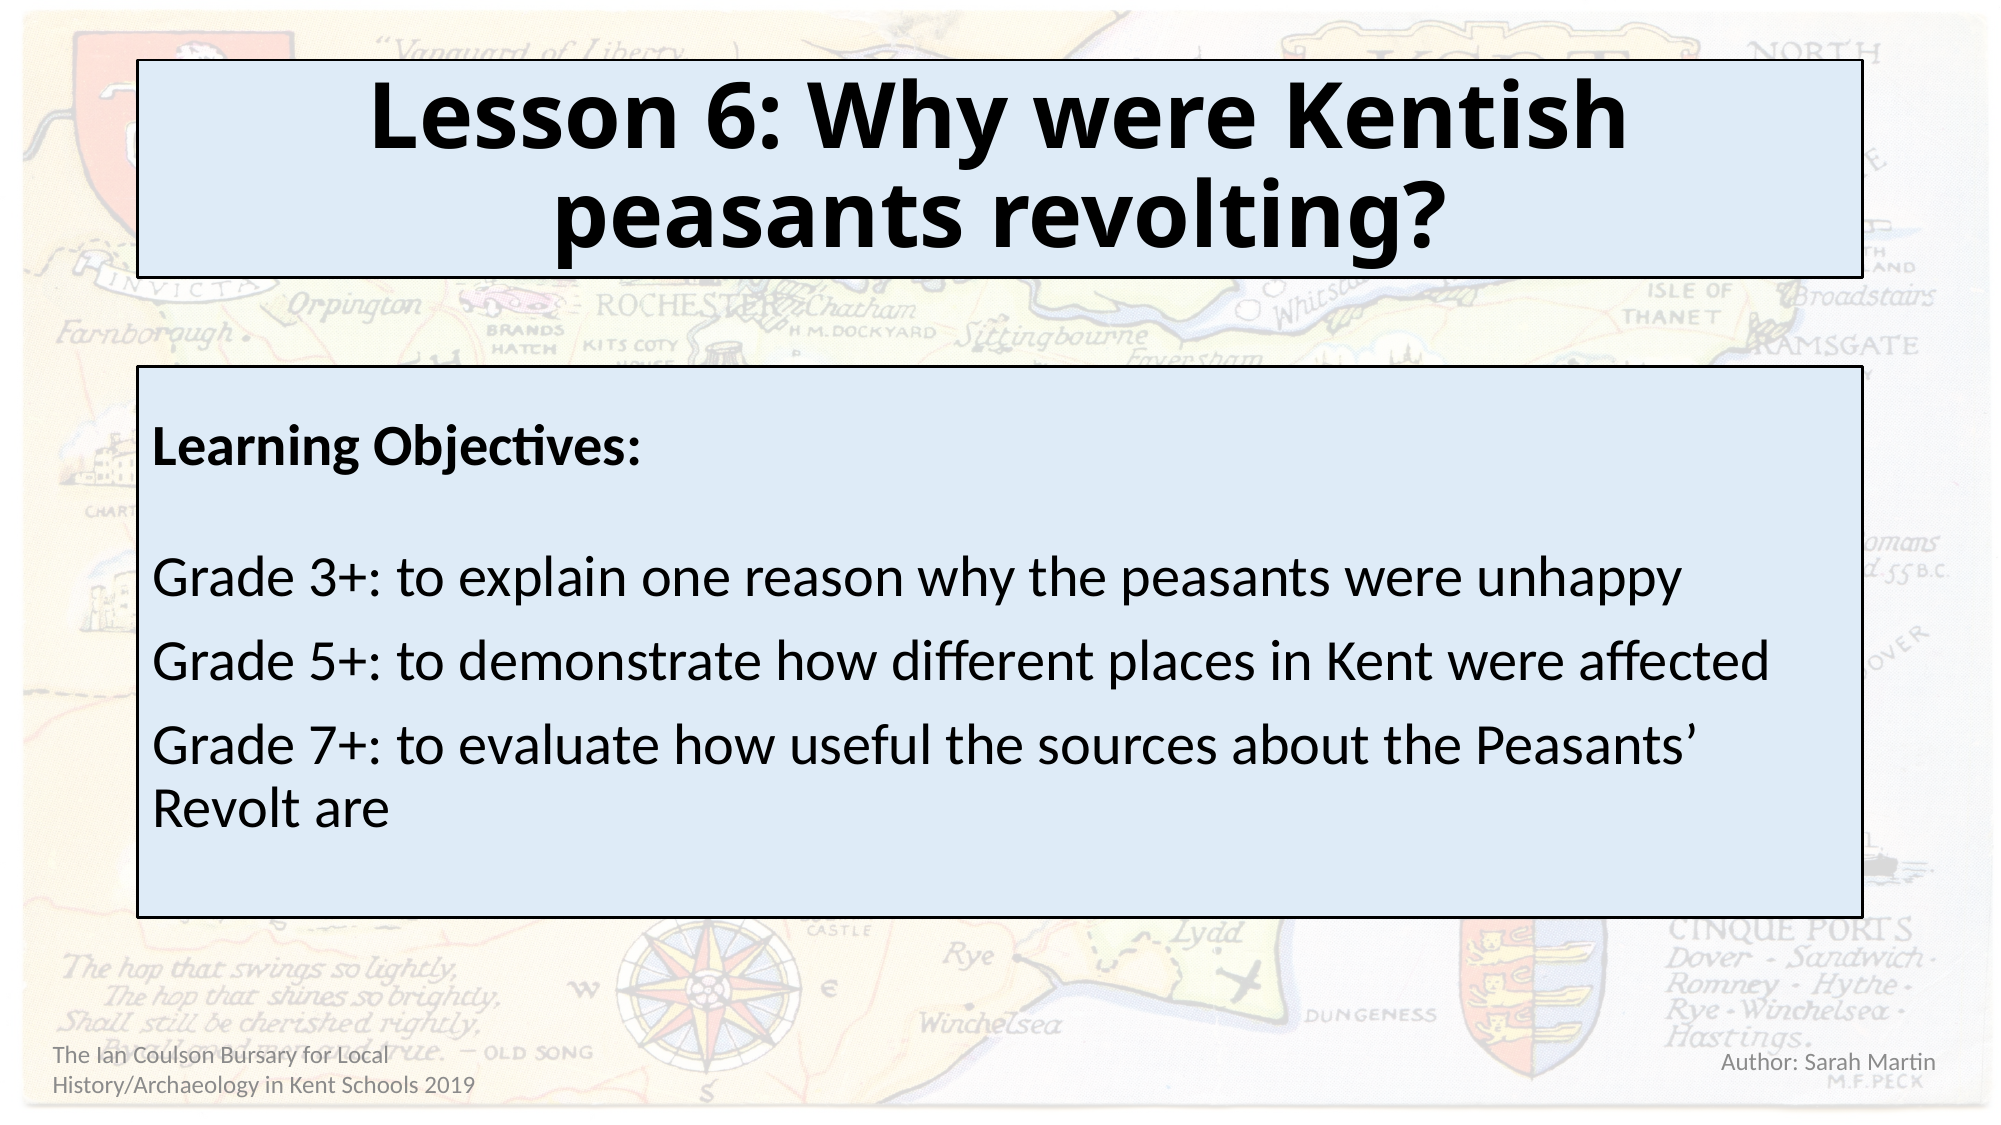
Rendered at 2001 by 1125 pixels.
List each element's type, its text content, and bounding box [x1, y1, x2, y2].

list Learning Objectives: Grade 3+: to explain one reason why the peasants were unhappy Grade 5+: to demonstrate how different places in Kent were affected Grade 7+: to evaluate how useful the sources about the Peasants’ Revolt are [137, 366, 1863, 918]
footer Author: Sarah Martin [1282, 1030, 1958, 1091]
title Lesson 6: Why were Kentish peasants revolting? [137, 59, 1863, 278]
slide_number The Ian Coulson Bursary for Local History/Archaeology in Kent Schools 2019 [37, 1035, 588, 1103]
